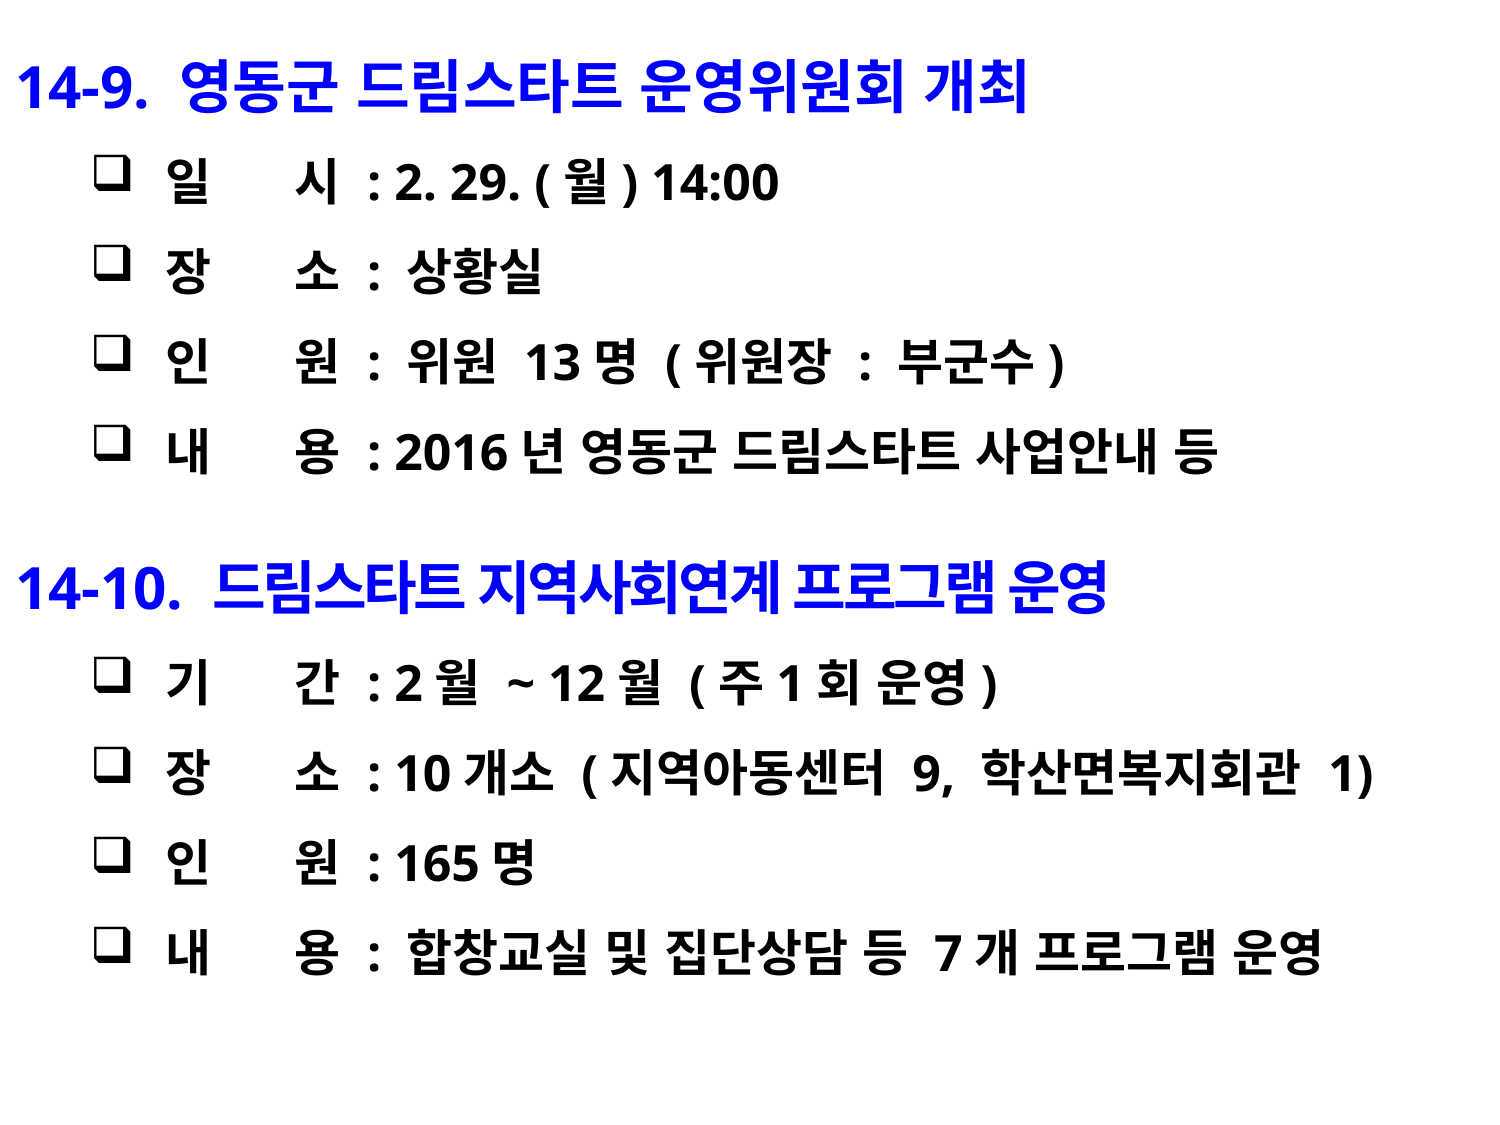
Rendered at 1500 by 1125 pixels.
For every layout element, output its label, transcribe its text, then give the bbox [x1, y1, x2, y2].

text_box 14-10. 드림스타트 지역사회연계 프로그램 운영 기 간 : 2월 ~ 12월 (주1회 운영) 장 소 : 10개소 (지역아동센터 9, 학산면복지회관 1) 인 원 : 165명 내 용 : 합창교실 및 집단상담 등 7개 프로그램 운영 [0, 515, 1479, 1125]
text_box 14-9. 영동군 드림스타트 운영위원회 개최 일 시 : 2. 29. (월) 14:00 장 소 : 상황실 인 원 : 위원 13명 (위원장 : 부군수) 내 용 : 2016년 영동군 드림스타트 사업안내 등 [0, 0, 1453, 515]
